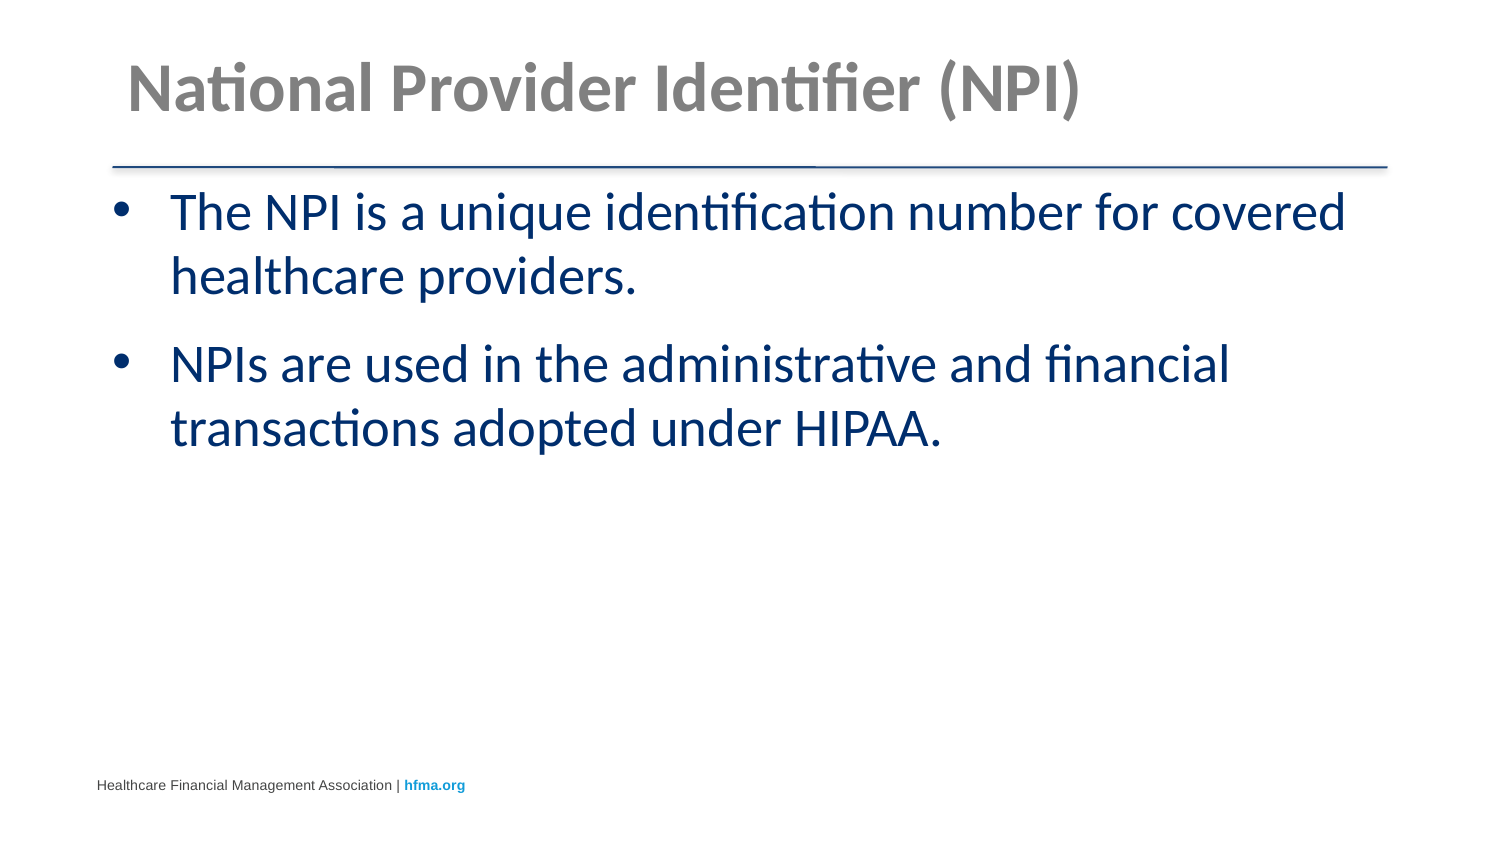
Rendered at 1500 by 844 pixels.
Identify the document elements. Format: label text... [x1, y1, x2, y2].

title National Provider Identifier (NPI) [112, 0, 1388, 150]
list The NPI is a unique identification number for covered healthcare providers. NPIs are used in the administrative and financial transactions adopted under HIPAA. [112, 178, 1388, 732]
